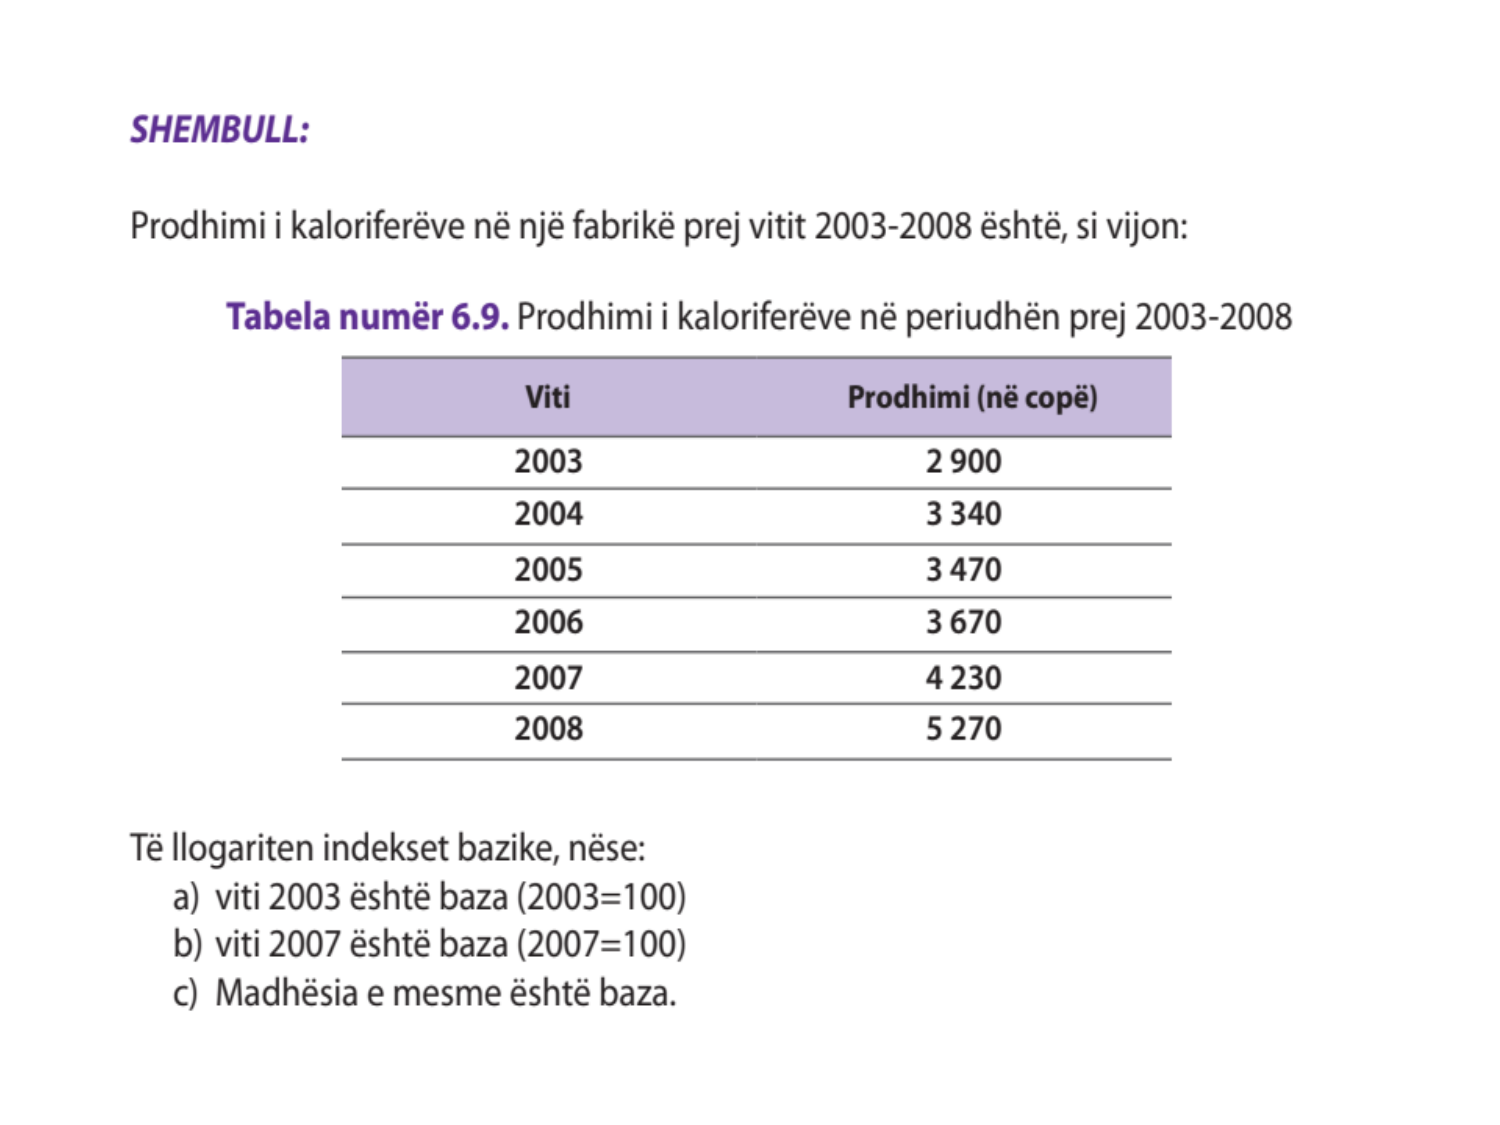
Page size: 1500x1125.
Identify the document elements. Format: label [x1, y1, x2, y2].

picture [94, 99, 1405, 1026]
